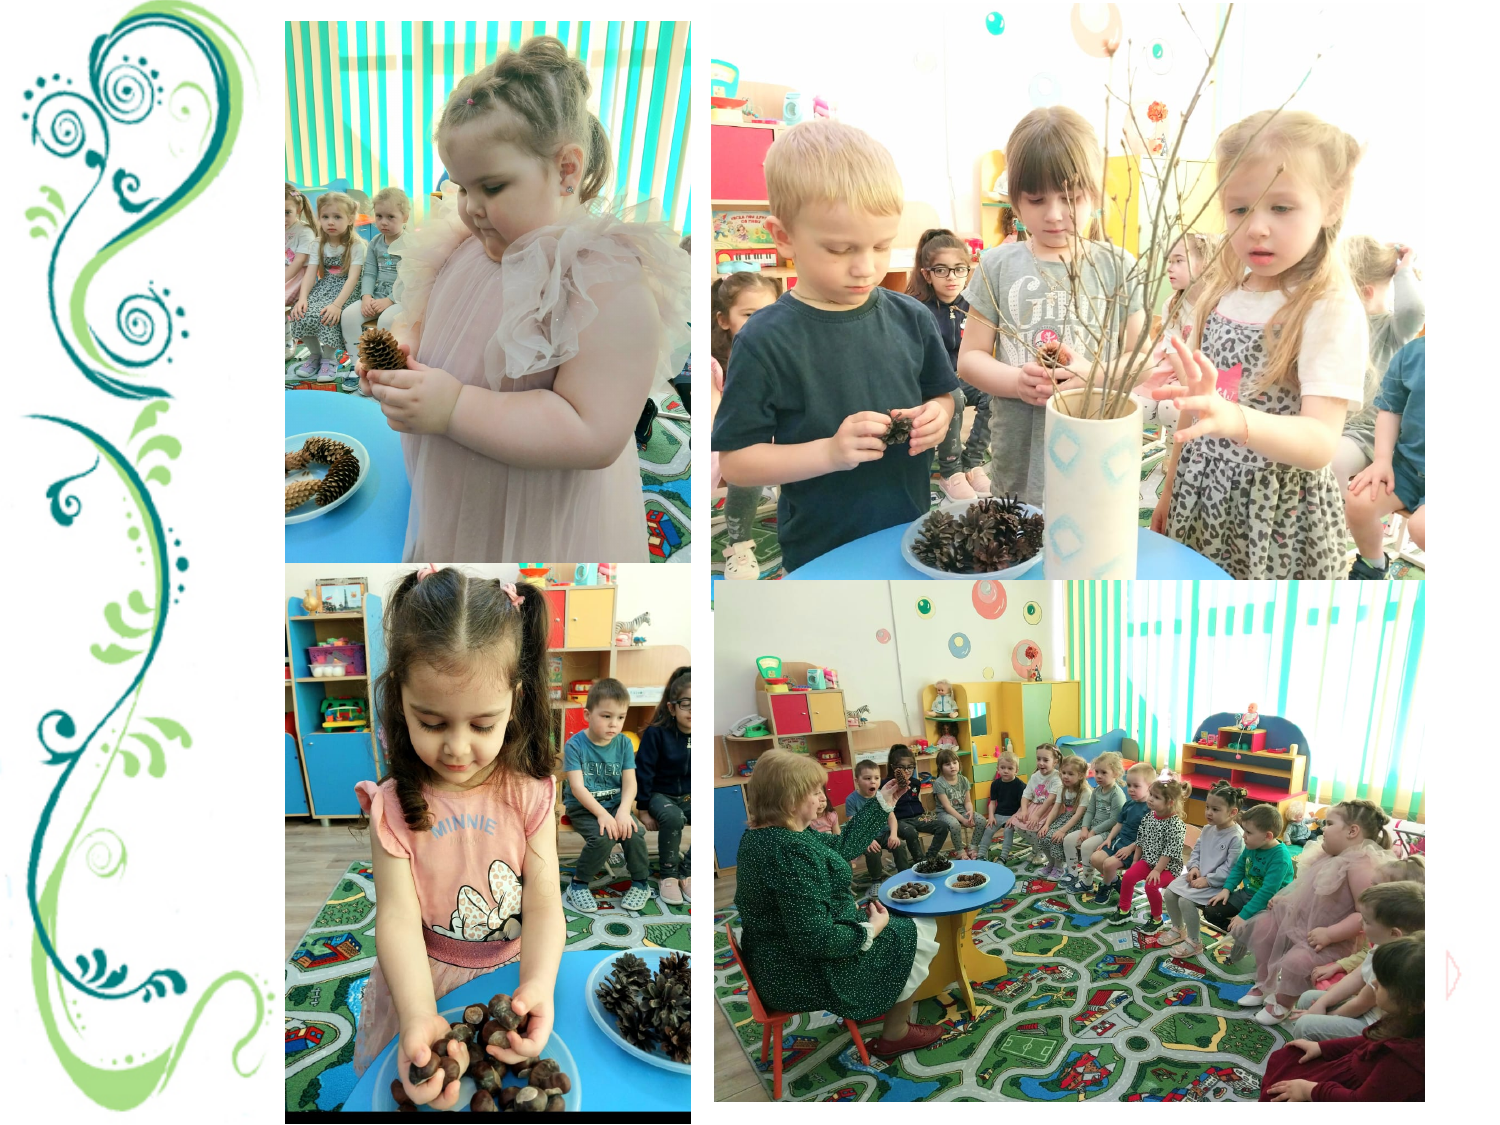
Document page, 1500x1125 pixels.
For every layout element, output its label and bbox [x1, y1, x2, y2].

picture [0, 0, 1500, 1125]
list [710, 3, 1425, 582]
list [284, 571, 692, 1124]
